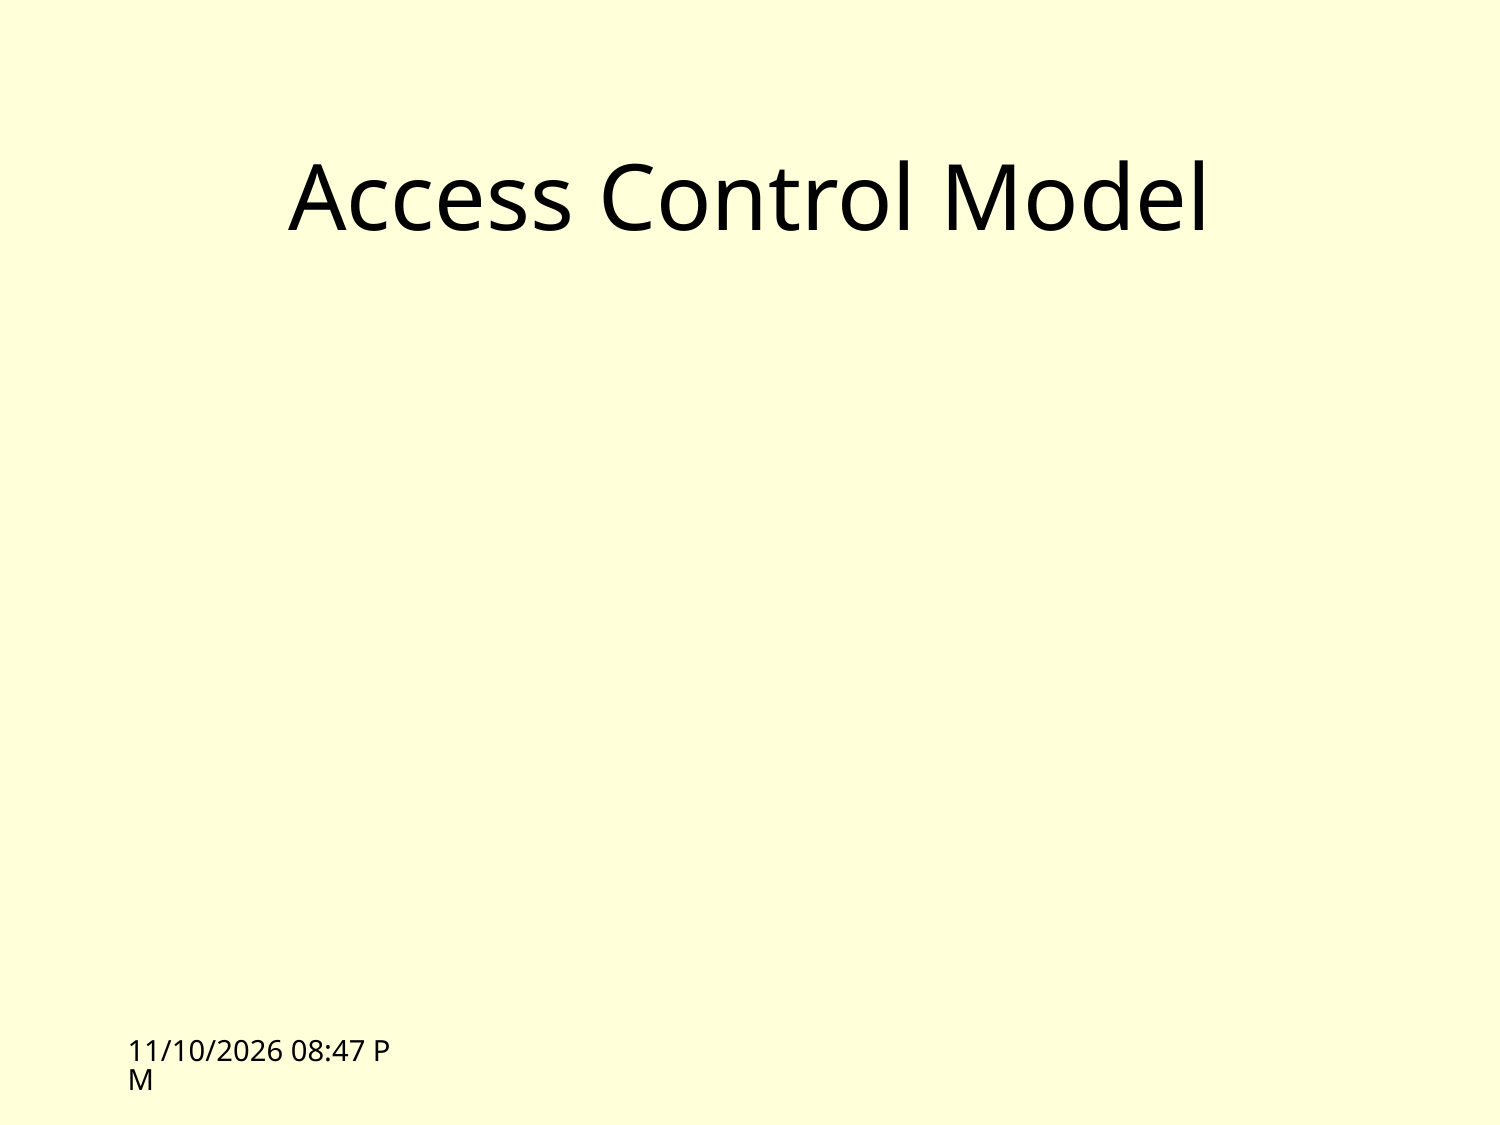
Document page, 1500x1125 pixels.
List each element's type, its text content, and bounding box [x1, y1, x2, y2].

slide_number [112, 1024, 426, 1101]
title Access Control Model [112, 99, 1388, 288]
